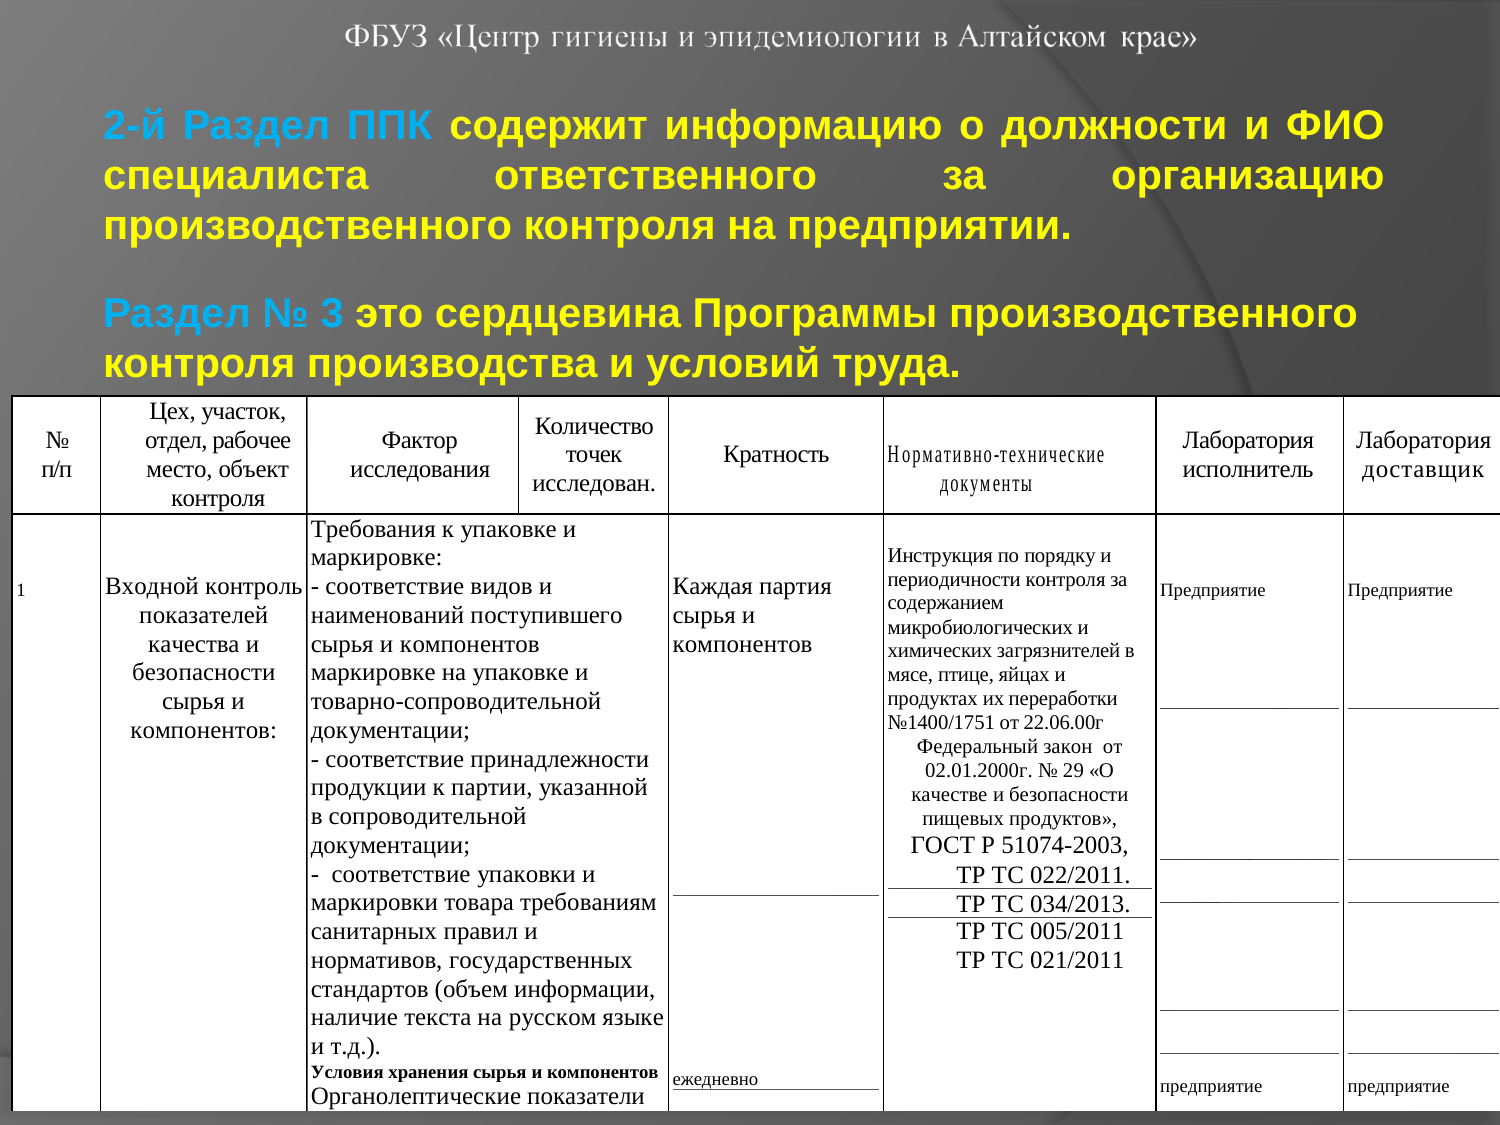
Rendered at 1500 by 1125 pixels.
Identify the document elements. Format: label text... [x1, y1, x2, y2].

text_box 2-й Раздел ППК содержит информацию о должности и ФИО специалиста ответственного за организацию производственного контроля на предприятии. [88, 90, 1400, 255]
text_box Раздел № 3 это сердцевина Программы производственного контроля производства и условий труда. [88, 278, 1412, 386]
picture [324, 4, 1218, 75]
picture [7, 394, 1500, 1125]
